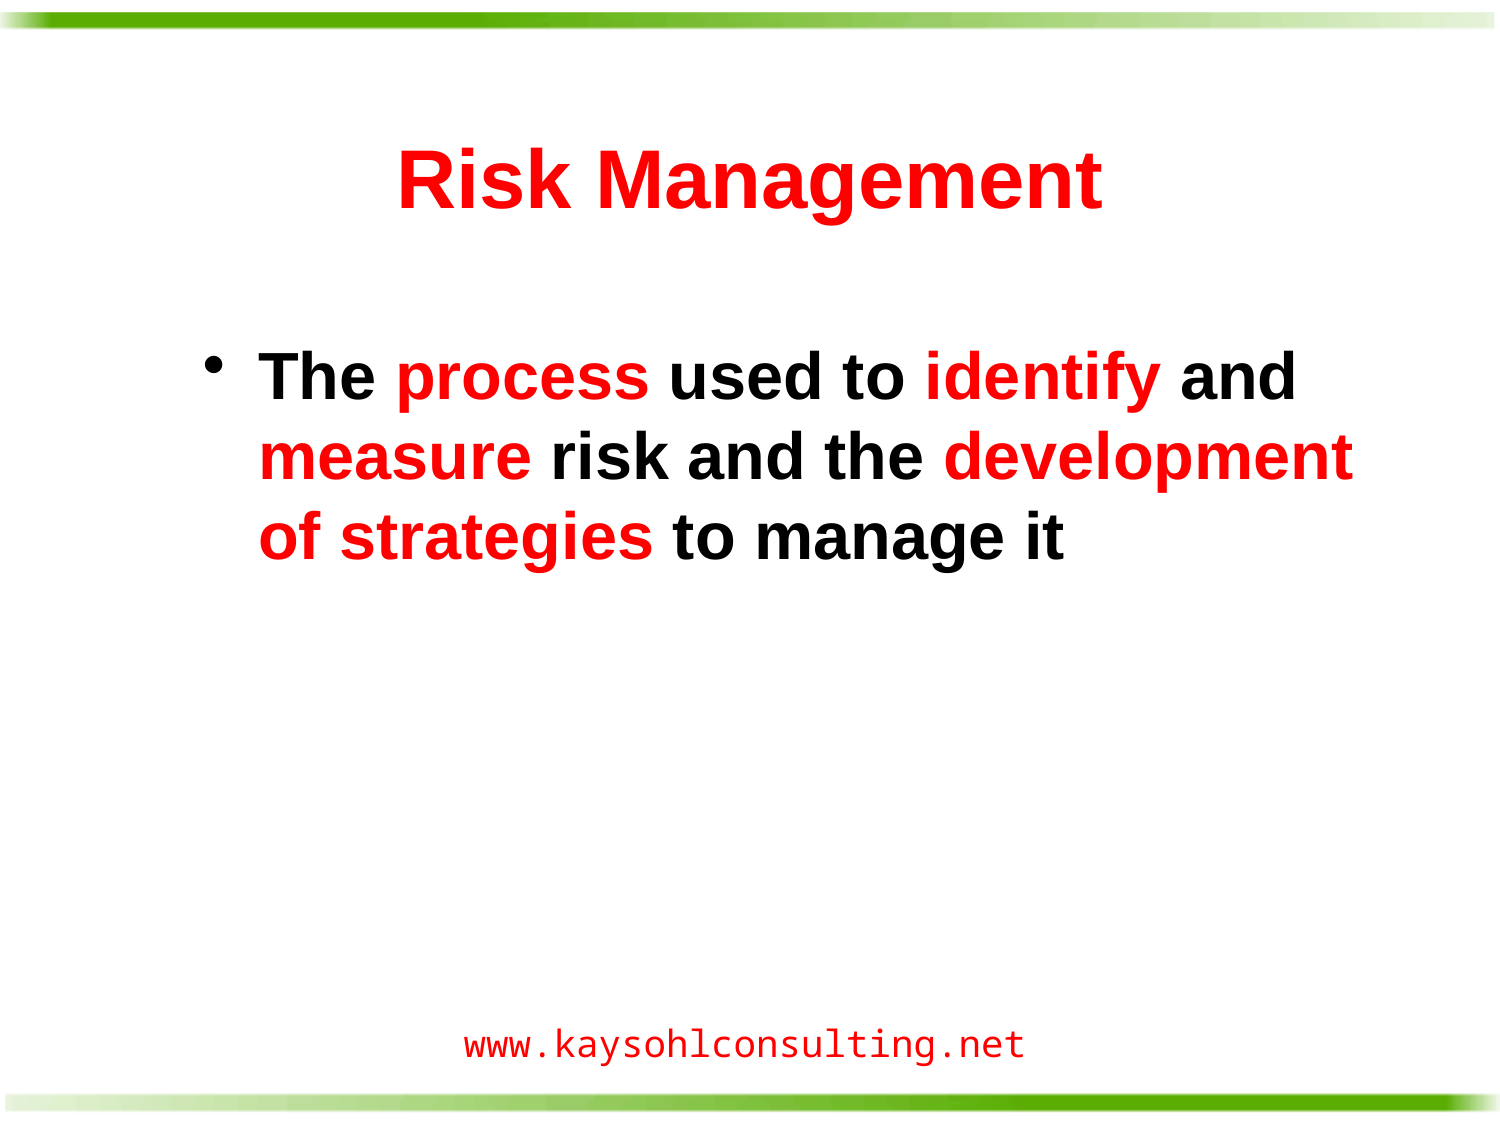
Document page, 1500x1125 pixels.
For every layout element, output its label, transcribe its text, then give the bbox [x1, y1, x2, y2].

list The process used to identify and measure risk and the development of strategies to manage it [112, 324, 1388, 1000]
picture [0, 12, 1495, 38]
title Risk Management [37, 50, 1463, 300]
picture [5, 1087, 1500, 1113]
